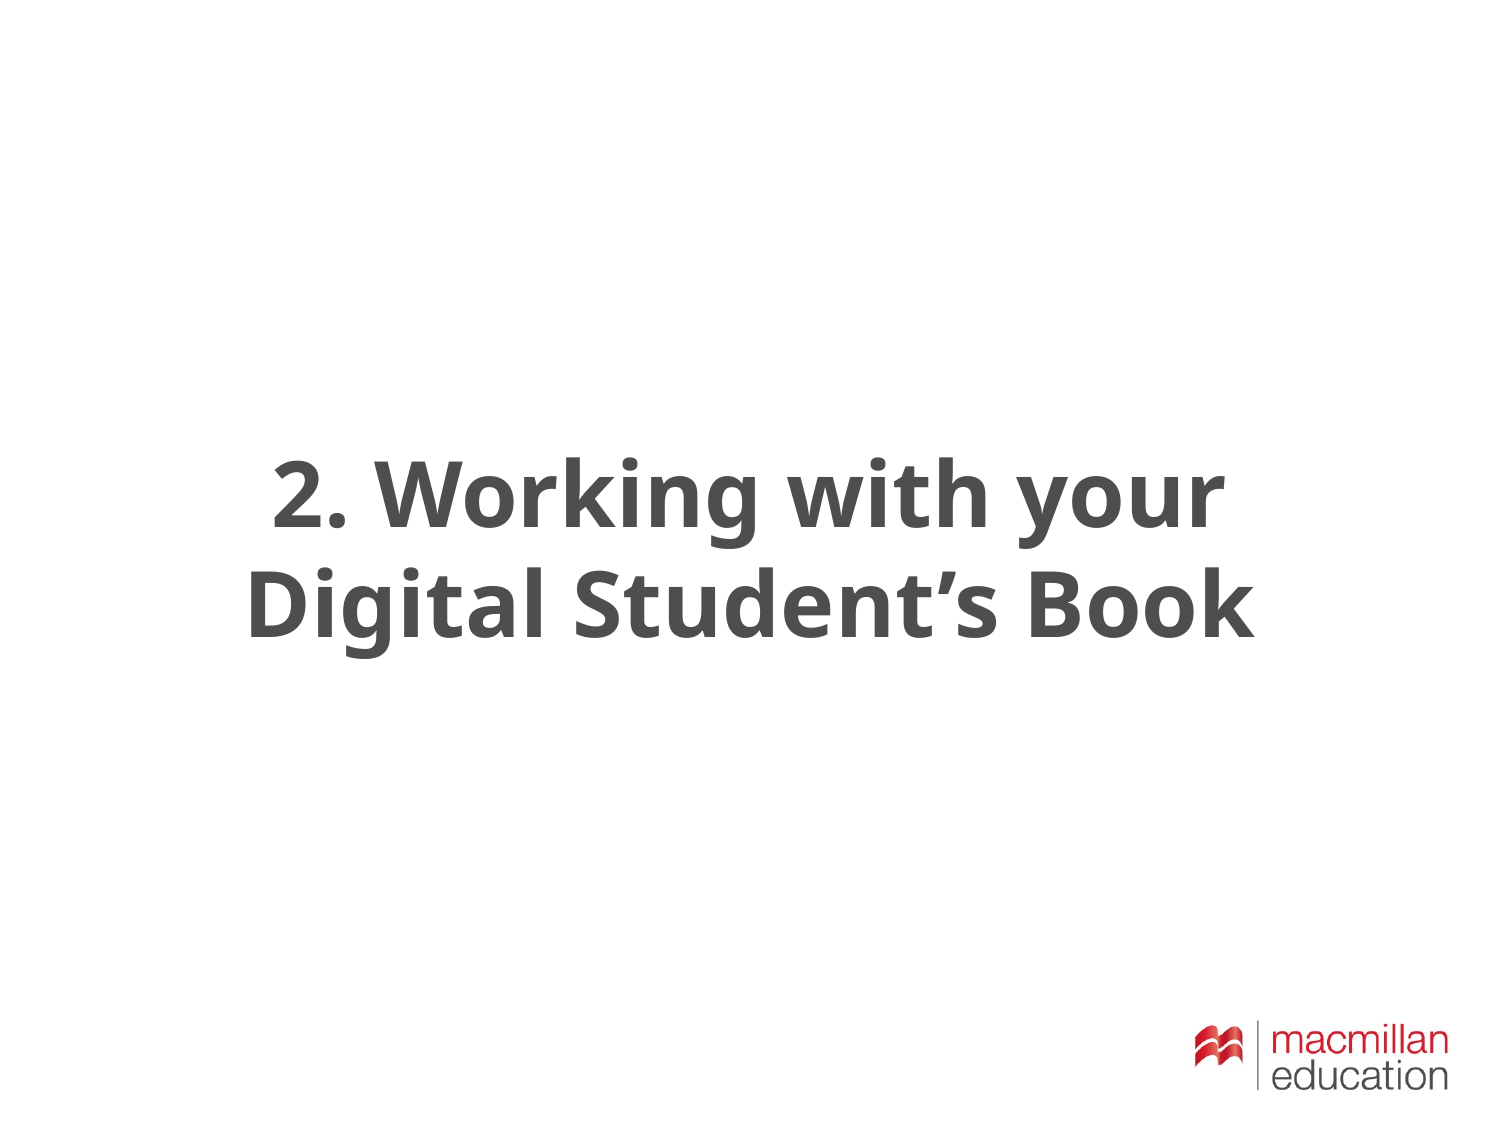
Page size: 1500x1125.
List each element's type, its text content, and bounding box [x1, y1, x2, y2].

title 2. Working with your Digital Student’s Book [112, 425, 1388, 667]
picture [1163, 989, 1495, 1125]
